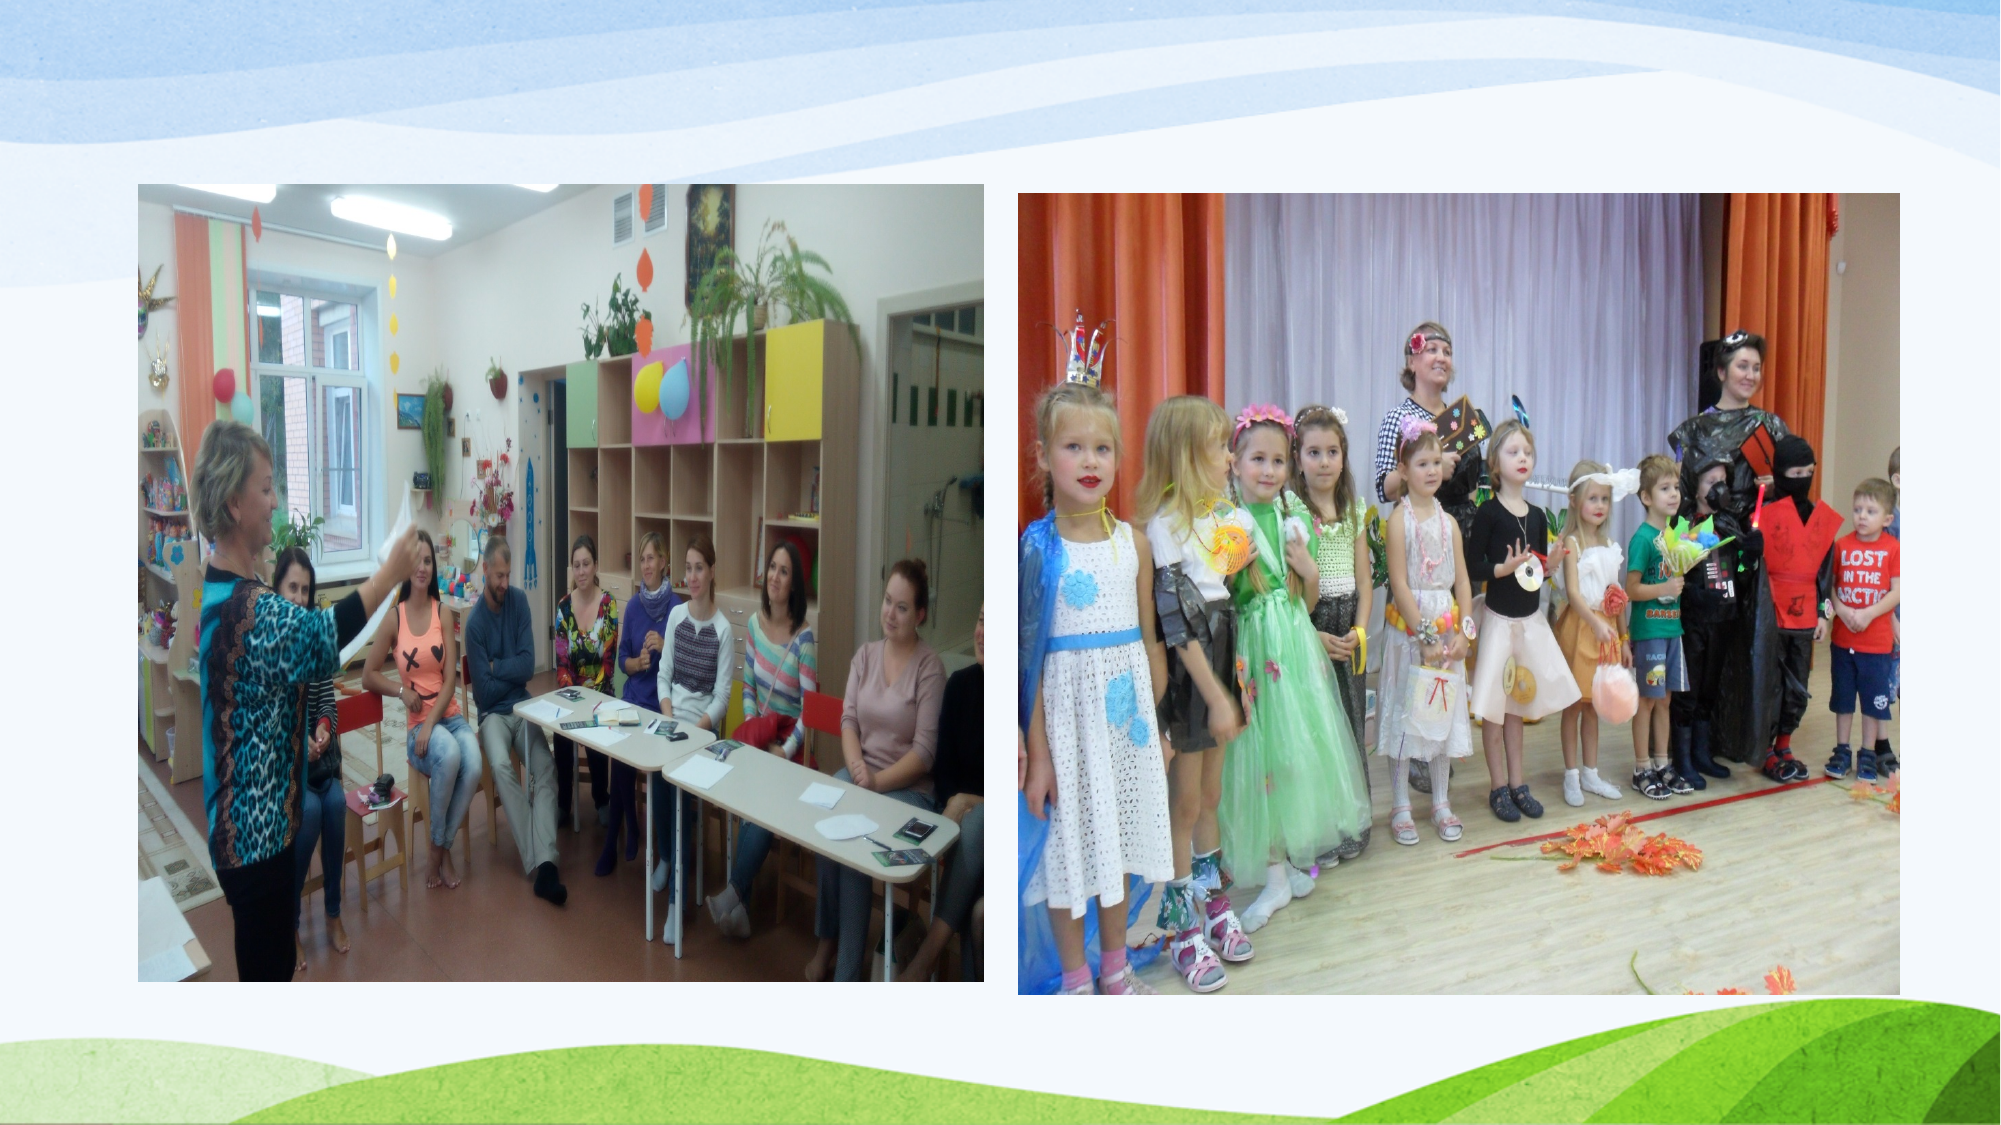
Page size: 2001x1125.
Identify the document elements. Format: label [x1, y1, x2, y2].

list [138, 184, 984, 982]
picture [0, 0, 2001, 1125]
